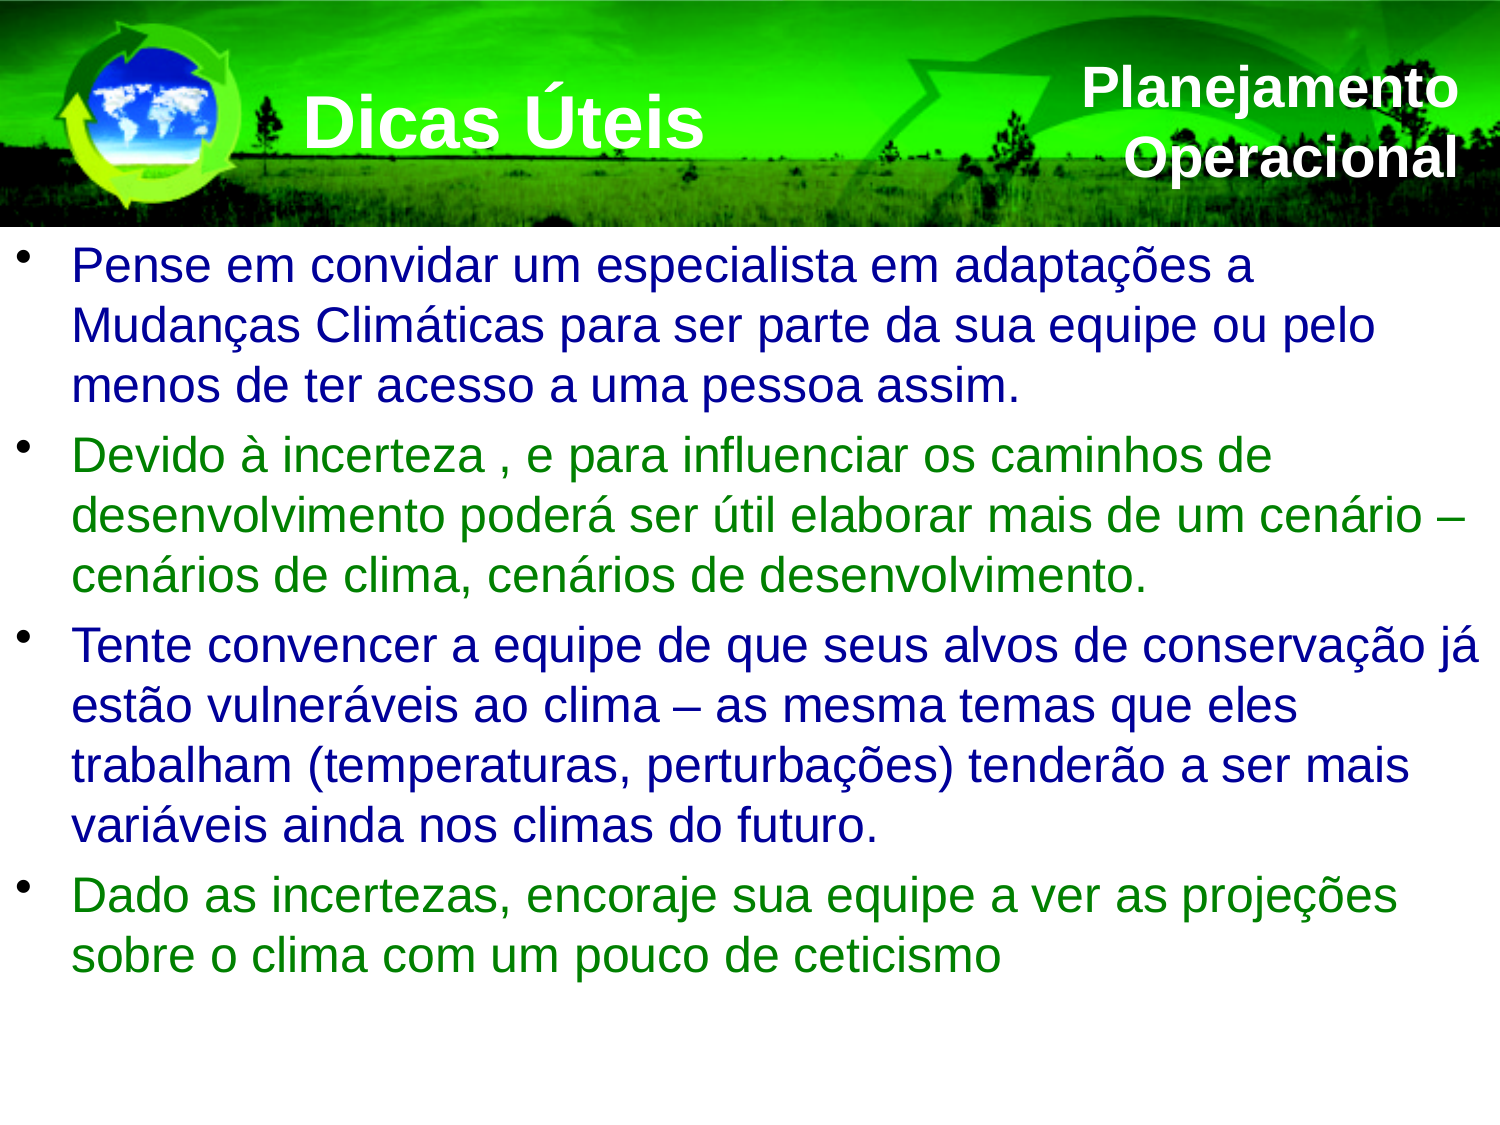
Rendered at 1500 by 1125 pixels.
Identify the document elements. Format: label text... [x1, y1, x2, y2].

text_box Planejamento Operacional [999, 24, 1475, 213]
picture [0, 0, 1500, 224]
text_box Dicas Úteis [287, 24, 863, 213]
list Pense em convidar um especialista em adaptações a Mudanças Climáticas para ser parte da sua equipe ou pelo menos de ter acesso a uma pessoa assim. Devido à incerteza , e para influenciar os caminhos de desenvolvimento poderá ser útil elaborar mais de um cenário –cenários de clima, cenários de desenvolvimento. Tente convencer a equipe de que seus alvos de conservação já estão vulneráveis ao clima – as mesma temas que eles trabalham (temperaturas, perturbações) tenderão a ser mais variáveis ainda nos climas do futuro. Dado as incertezas, encoraje sua equipe a ver as projeções sobre o clima com um pouco de ceticismo [0, 224, 1500, 988]
